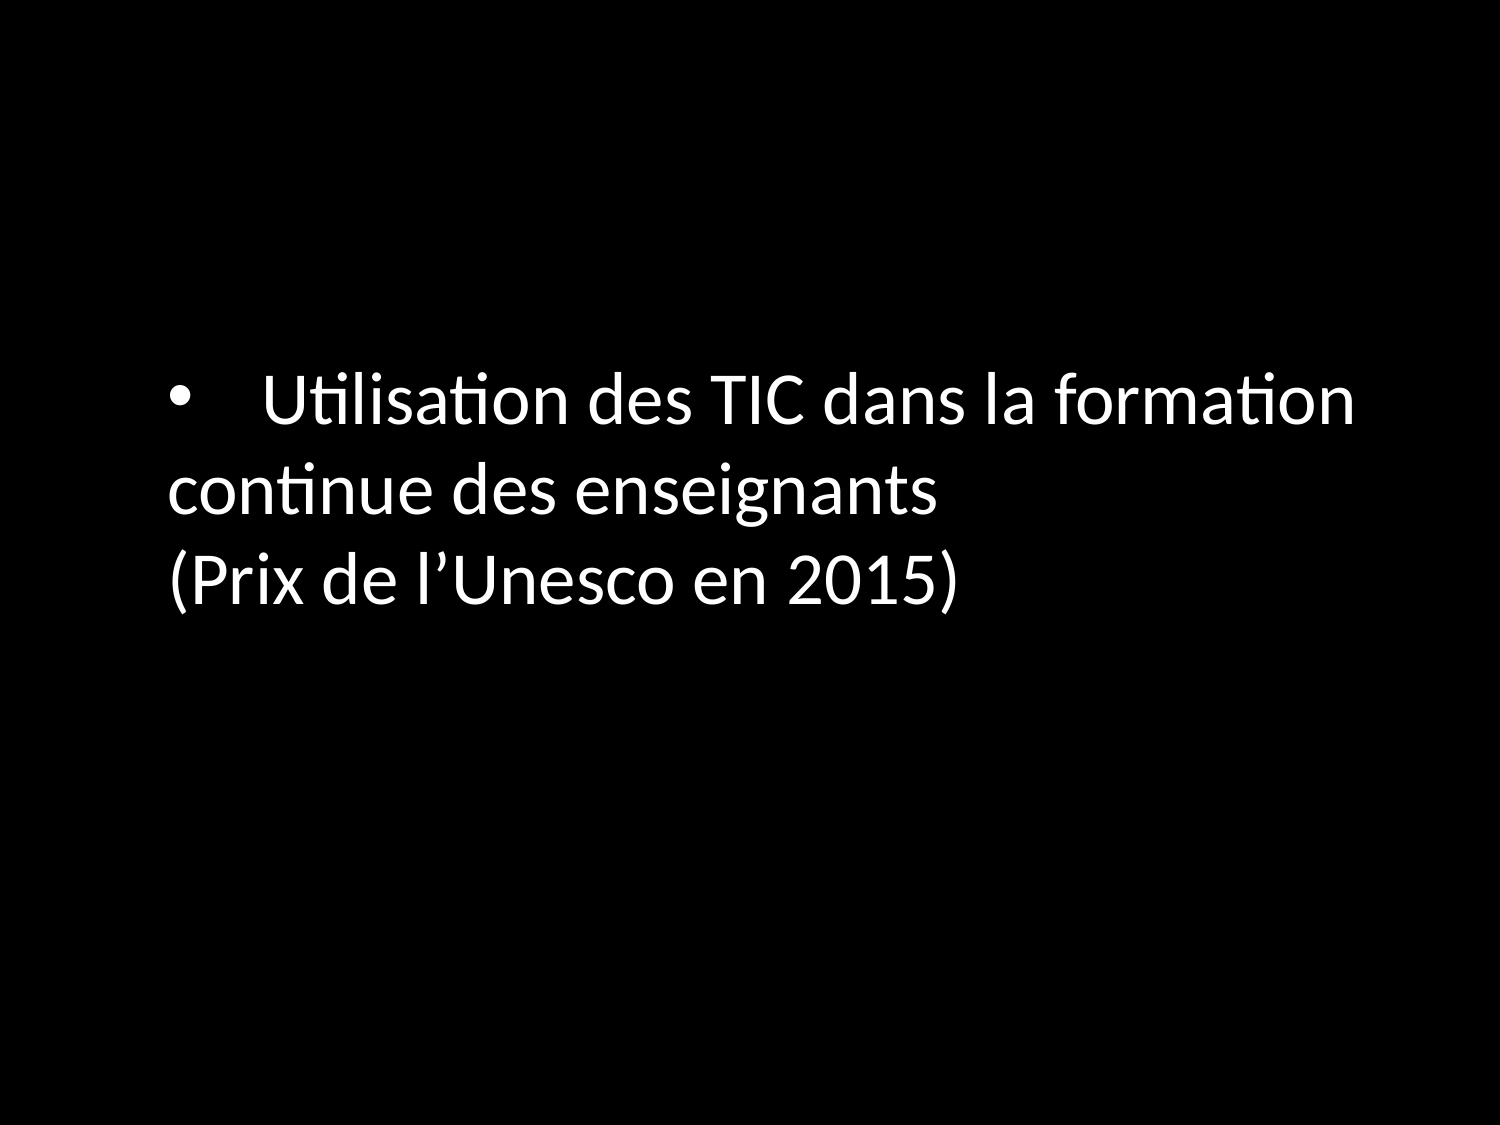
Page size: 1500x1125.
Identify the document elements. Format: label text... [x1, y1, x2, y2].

text_box Utilisation des TIC dans la formation continue des enseignants (Prix de l’Unesco en 2015) [152, 161, 1418, 672]
